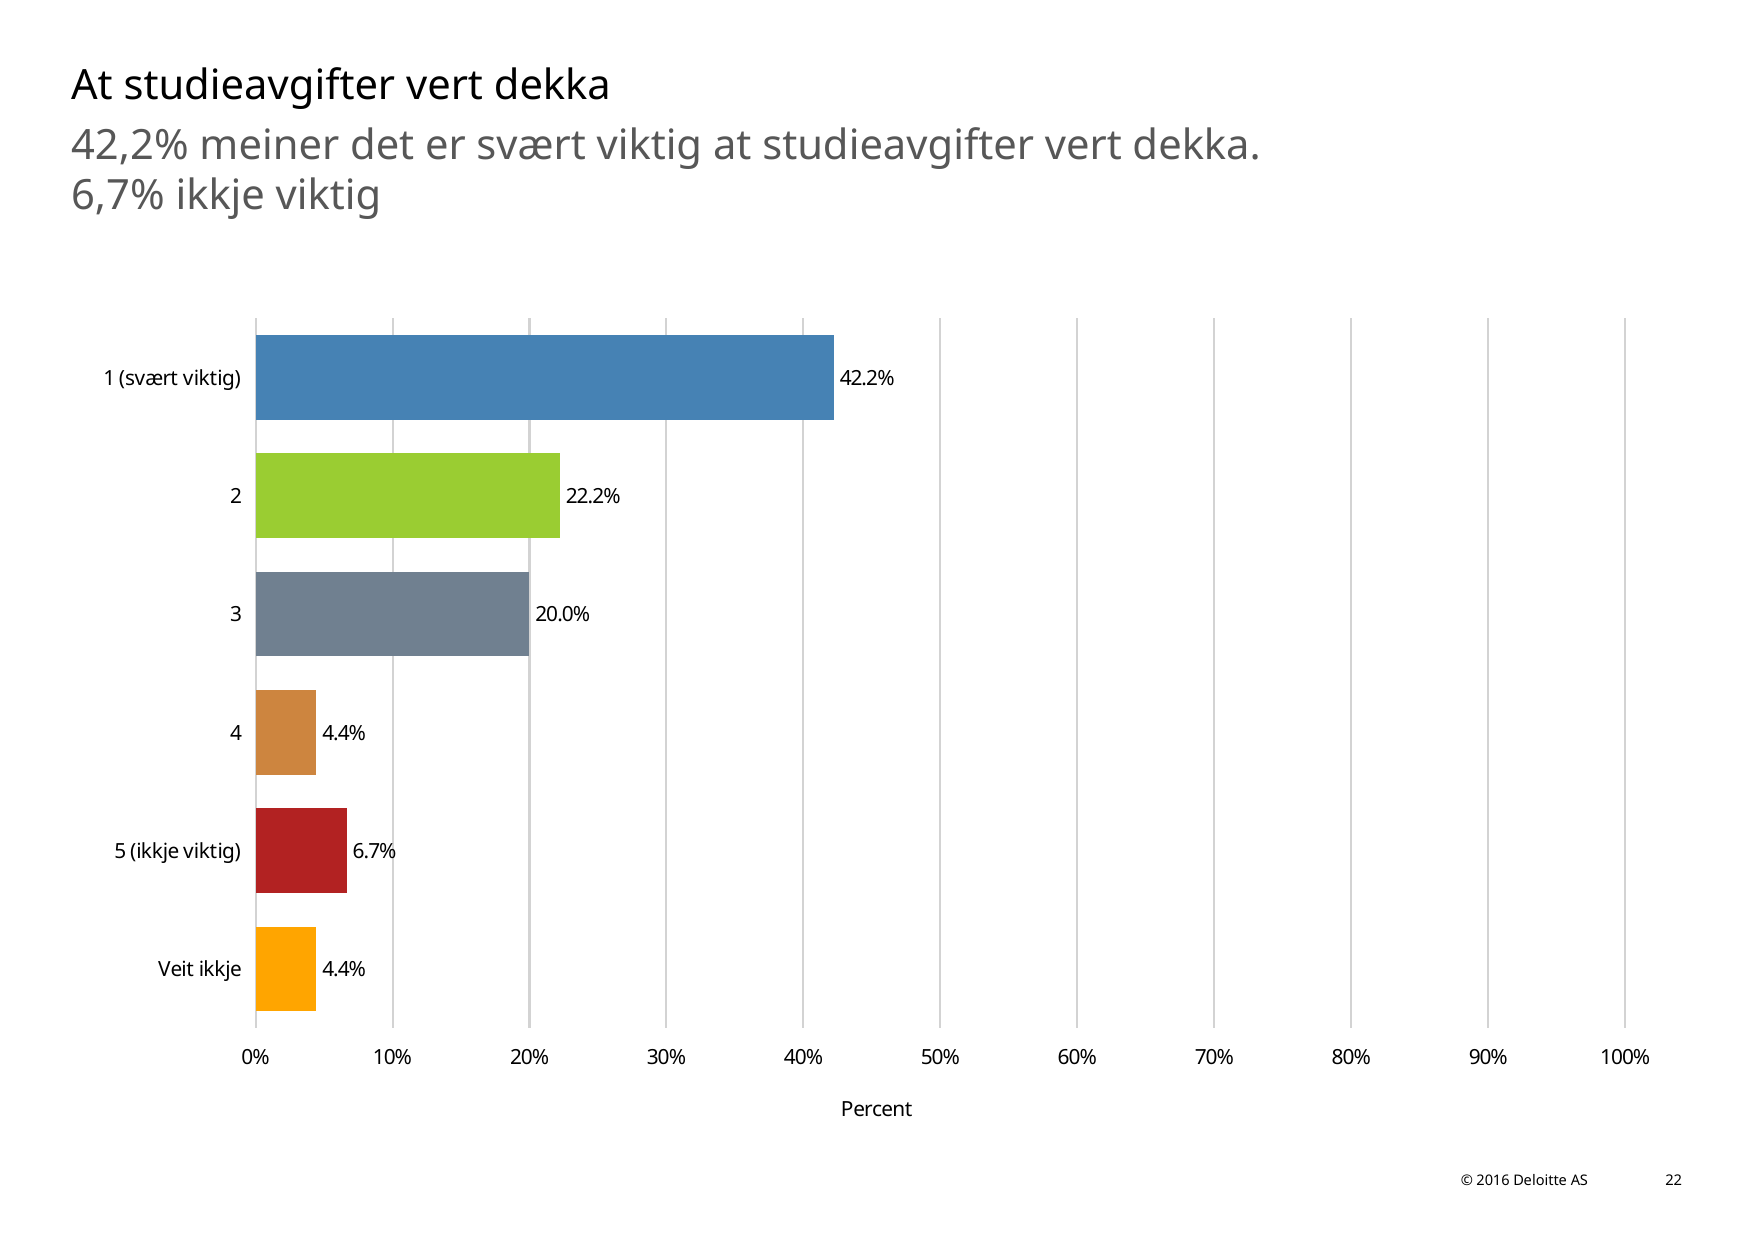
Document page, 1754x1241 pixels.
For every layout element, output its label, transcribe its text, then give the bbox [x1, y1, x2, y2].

title At studieavgifter vert dekka [71, 57, 1683, 118]
chart [70, 301, 1683, 1154]
list 42,2% meiner det er svært viktig at studieavgifter vert dekka. 6,7% ikkje viktig [71, 118, 1683, 255]
